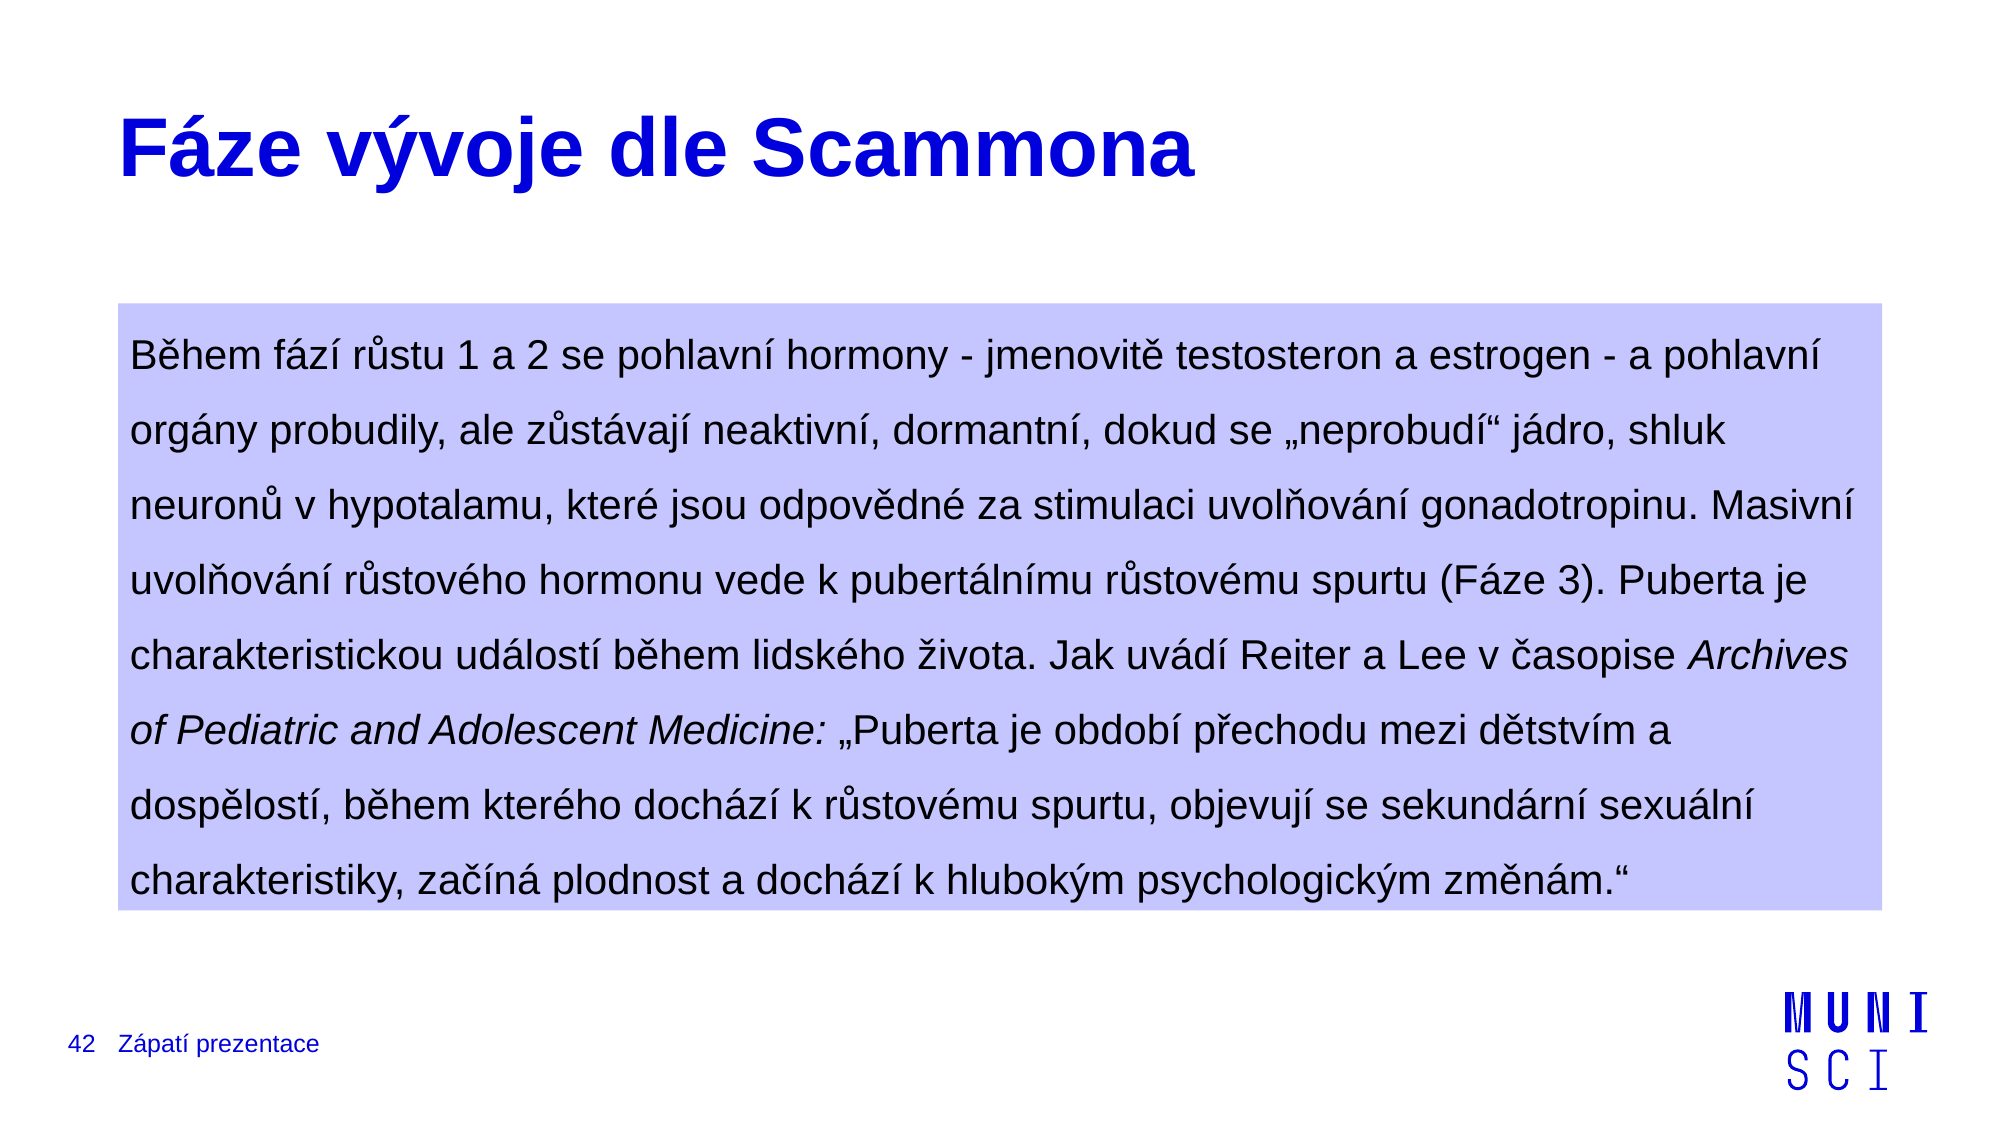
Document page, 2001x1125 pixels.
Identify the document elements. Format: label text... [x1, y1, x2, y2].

footer Zápatí prezentace [118, 1021, 1418, 1063]
slide_number 42 [67, 1021, 110, 1063]
list Během fází růstu 1 a 2 se pohlavní hormony - jmenovitě testosteron a estrogen - a pohlavní orgány probudily, ale zůstávají neaktivní, dormantní, dokud se „neprobudí“ jádro, shluk neuronů v hypotalamu, které jsou odpovědné za stimulaci uvolňování gonadotropinu. Masivní uvolňování růstového hormonu vede k pubertálnímu růstovému spurtu (Fáze 3). Puberta je charakteristickou událostí během lidského života. Jak uvádí Reiter a Lee v časopise Archives of Pediatric and Adolescent Medicine: „Puberta je období přechodu mezi dětstvím a dospělostí, během kterého dochází k růstovému spurtu, objevují se sekundární sexuální charakteristiky, začíná plodnost a dochází k hlubokým psychologickým změnám.“ [118, 303, 1883, 911]
title Fáze vývoje dle Scammona [118, 109, 1883, 184]
